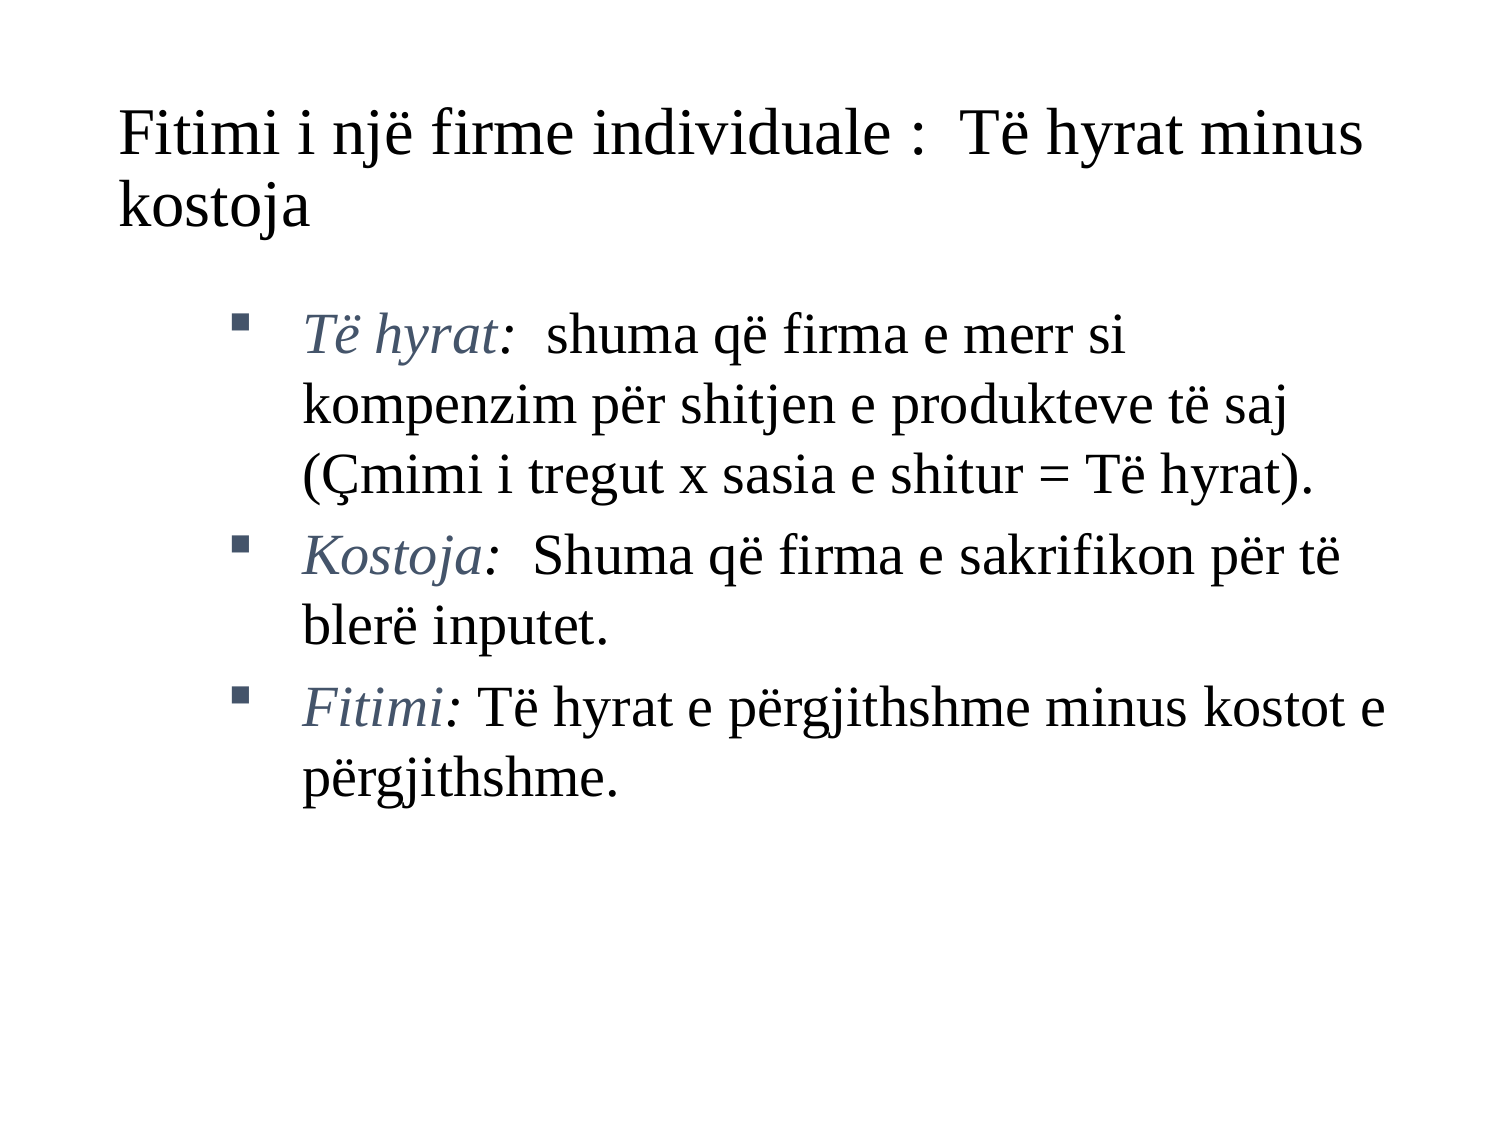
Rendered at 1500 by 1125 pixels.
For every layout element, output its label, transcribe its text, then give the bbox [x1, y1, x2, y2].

title Fitimi i një firme individuale : Të hyrat minus kostoja [103, 59, 1397, 278]
text_box Të hyrat: shuma që firma e merr si kompenzim për shitjen e produkteve të saj (Çmimi i tregut x sasia e shitur = Të hyrat). Kostoja: Shuma që firma e sakrifikon për të blerë inputet. Fitimi: Të hyrat e përgjithshme minus kostot e përgjithshme. [212, 287, 1413, 1125]
